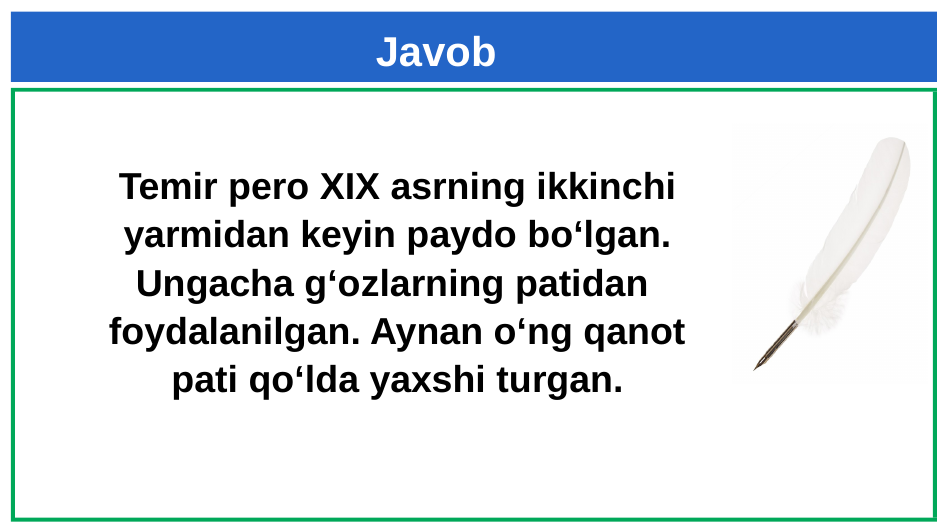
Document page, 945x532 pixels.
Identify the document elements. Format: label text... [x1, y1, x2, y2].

picture [731, 123, 928, 385]
text_box Javob [361, 17, 579, 83]
text_box Temir pero XIX asrning ikkinchi yarmidan keyin paydo bo‘lgan. Ungacha g‘ozlarning patidan foydalanilgan. Aynan o‘ng qanot pati qo‘lda yaxshi turgan. [67, 151, 729, 408]
